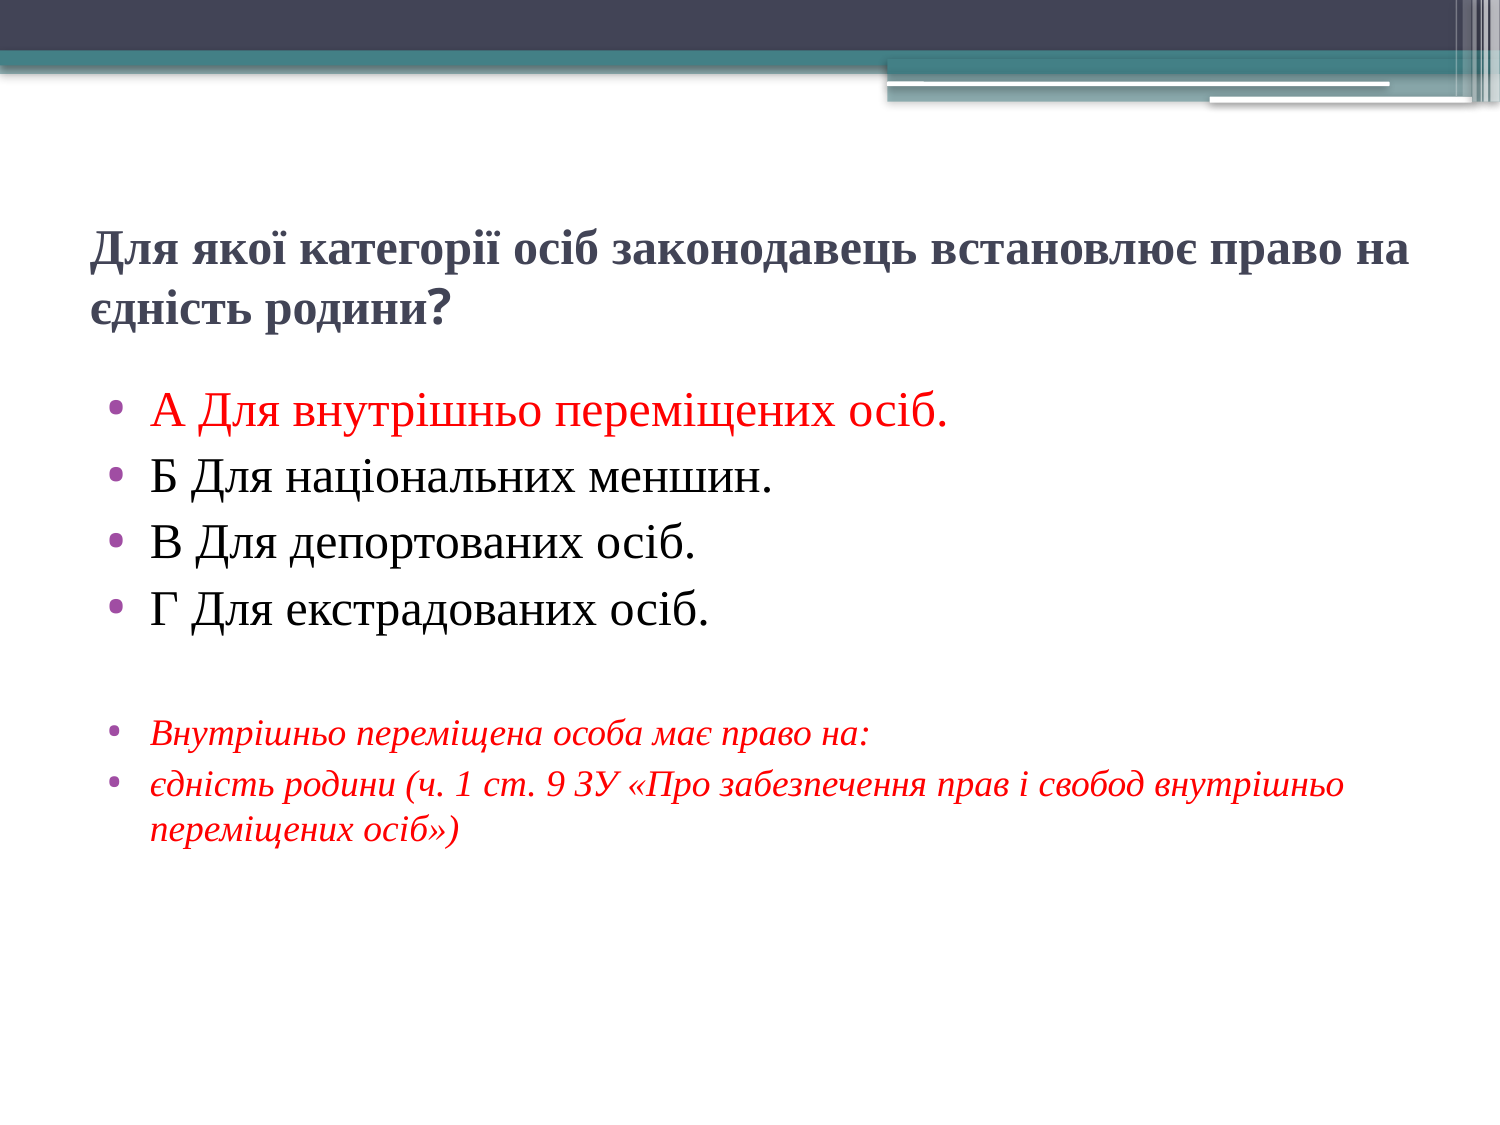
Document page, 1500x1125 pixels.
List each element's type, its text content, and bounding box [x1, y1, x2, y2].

list А Для внутрішньо переміщених осіб. Б Для національних меншин. В Для депортованих осіб. Г Для екстрадованих осіб. Внутрішньо переміщена особа має право на: єдність родини (ч. 1 ст. 9 ЗУ «Про забезпечення прав і свобод внутрішньо переміщених осіб») [75, 368, 1425, 1079]
title Для якої категорії осіб законодавець встановлює право на єдність родини? [75, 187, 1425, 363]
